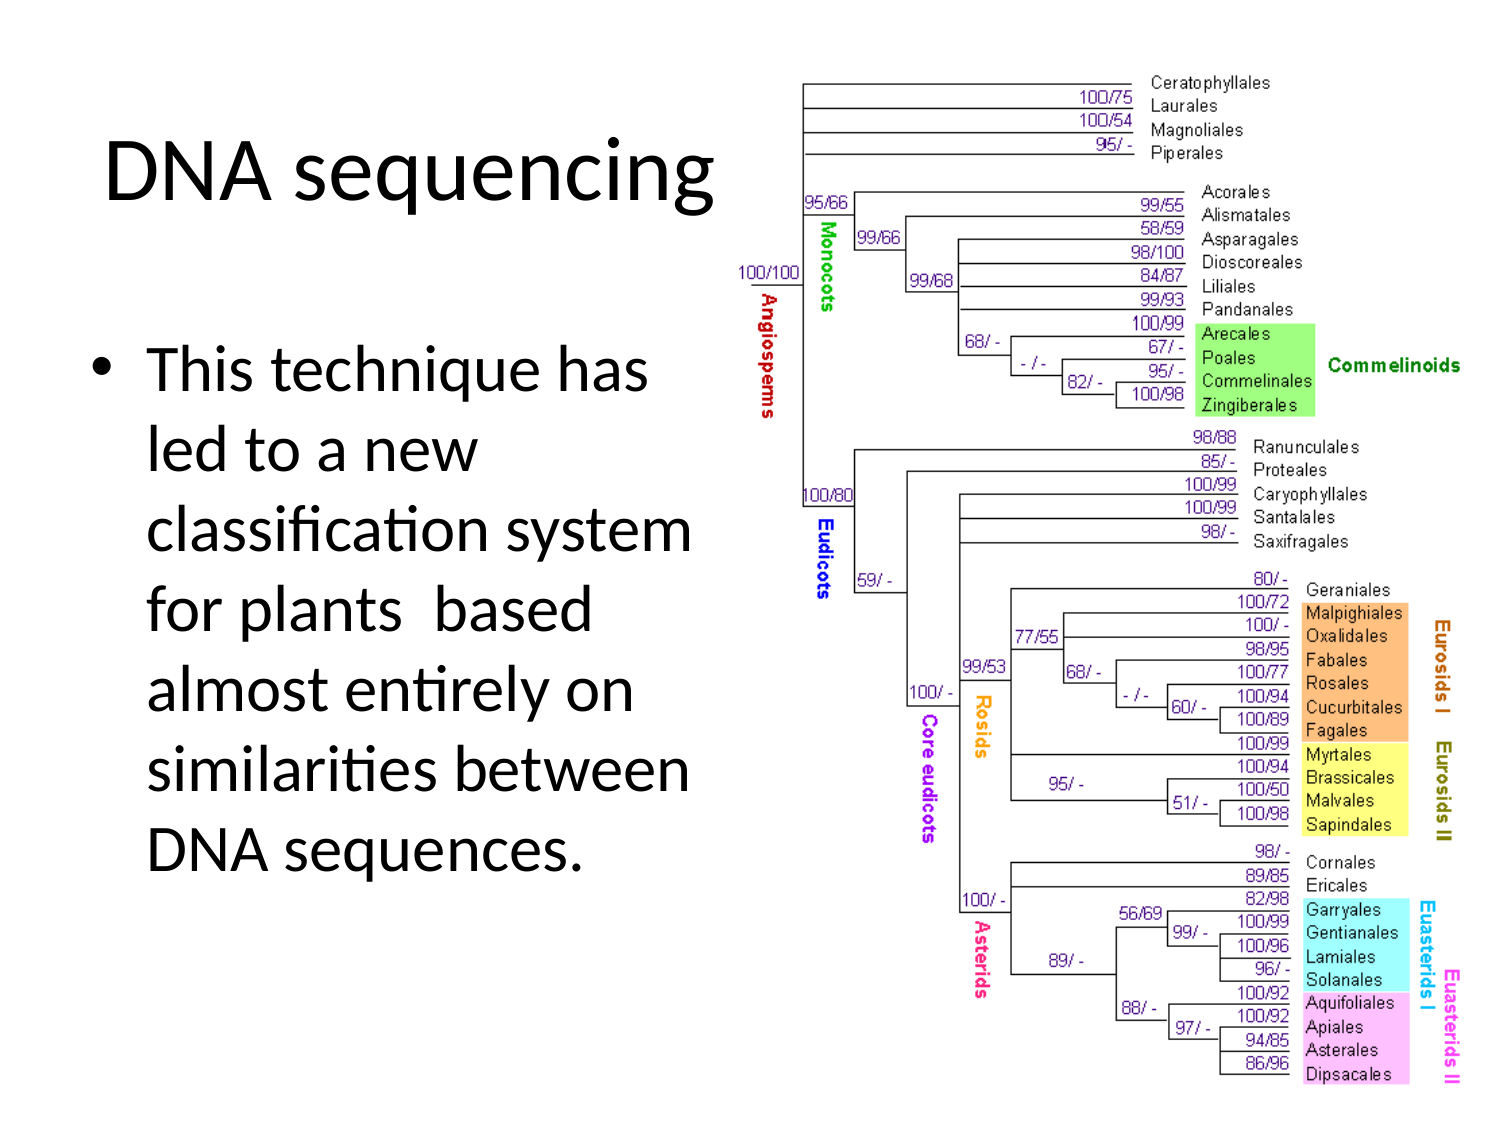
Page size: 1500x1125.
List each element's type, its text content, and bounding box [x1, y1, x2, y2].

title DNA sequencing [35, 70, 732, 258]
picture [738, 58, 1472, 1094]
list This technique has led to a new classification system for plants based almost entirely on similarities between DNA sequences. [75, 317, 732, 1038]
